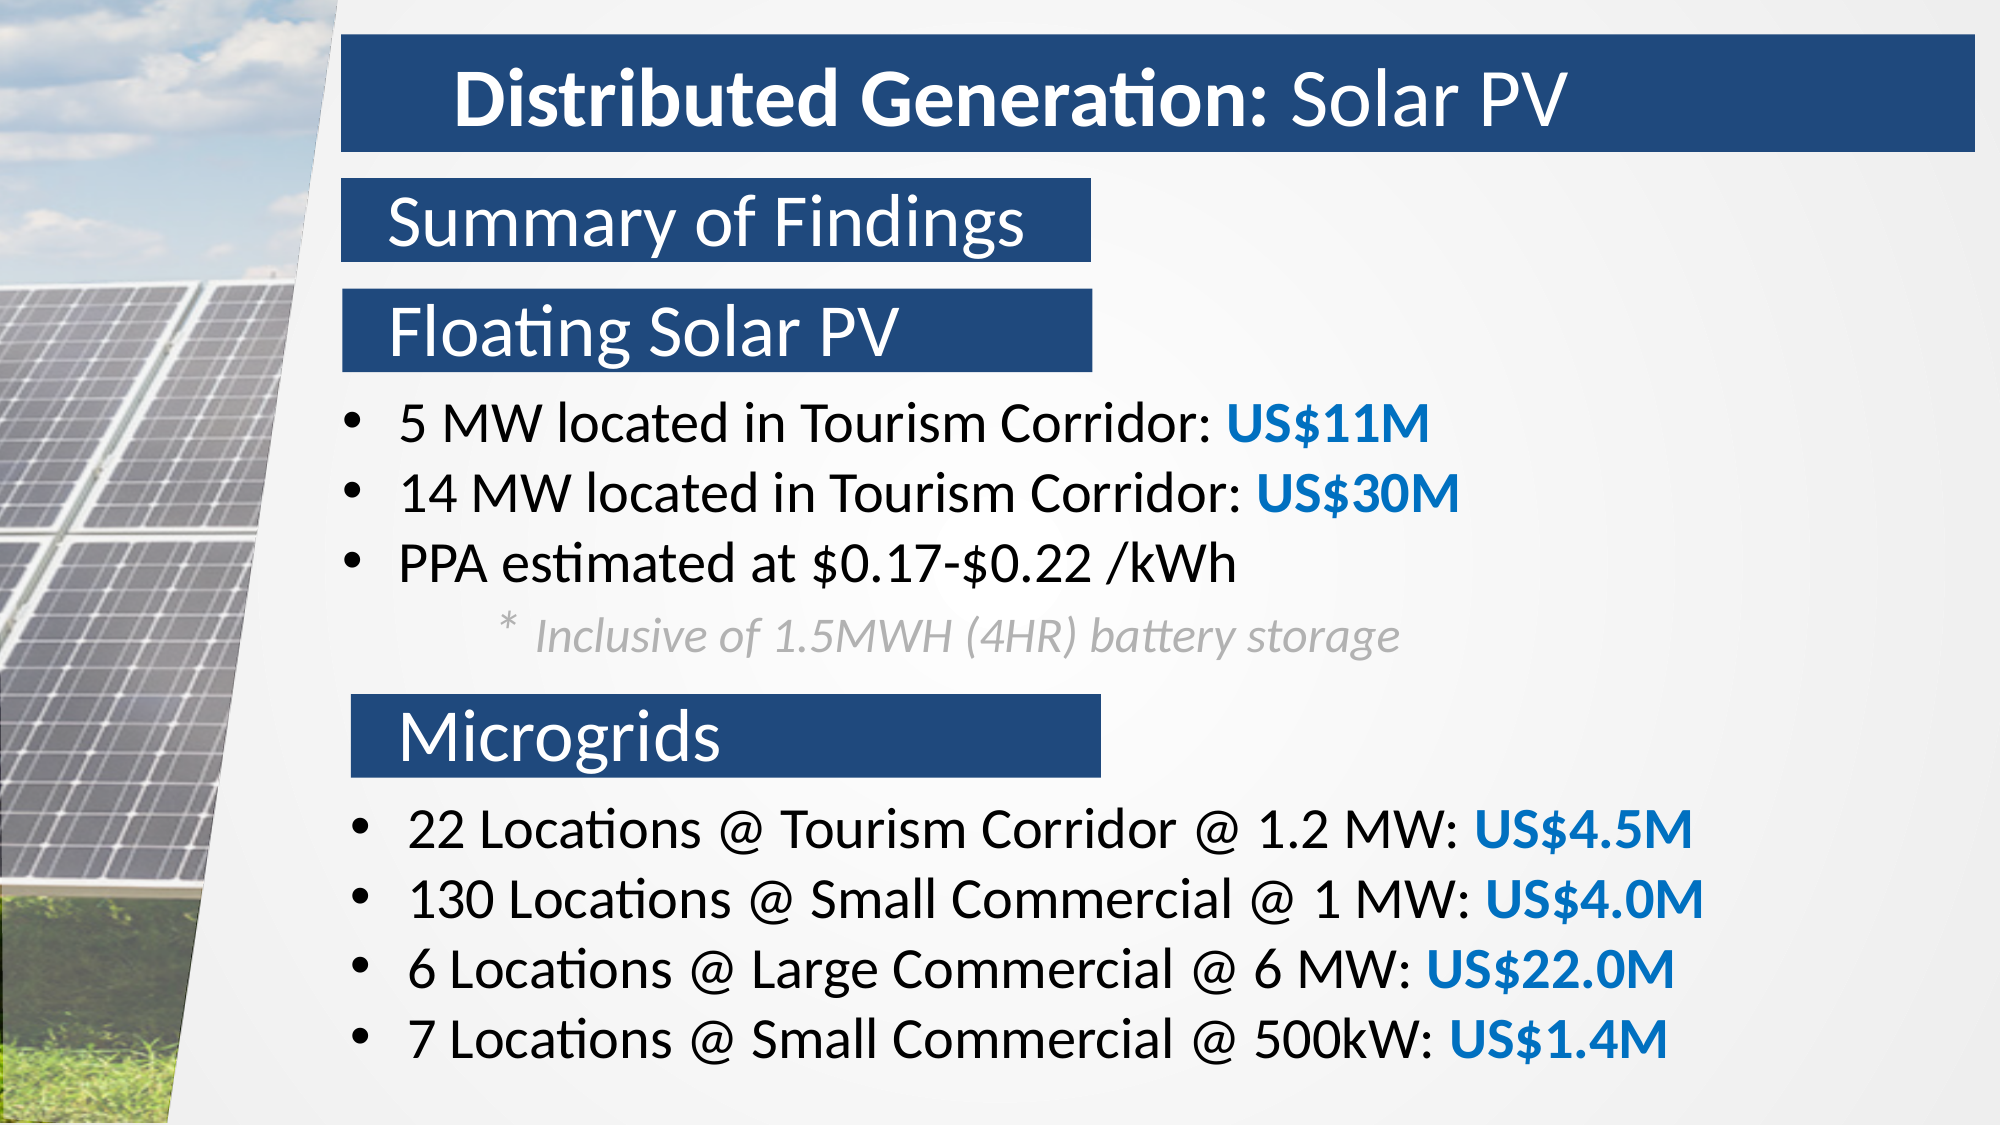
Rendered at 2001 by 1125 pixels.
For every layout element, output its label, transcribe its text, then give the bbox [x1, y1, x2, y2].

text_box 5 MW located in Tourism Corridor: US$11M 14 MW located in Tourism Corridor: US$30M PPA estimated at $0.17-$0.22 /kWh * Inclusive of 1.5MWH (4HR) battery storage [342, 377, 1974, 672]
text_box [350, 692, 1102, 779]
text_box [342, 287, 1093, 373]
text_box [549, 173, 1930, 291]
picture [0, 0, 338, 1124]
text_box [340, 176, 1092, 263]
text_box 22 Locations @ Tourism Corridor @ 1.2 MW: US$4.5M 130 Locations @ Small Commercial @ 1 MW: US$4.0M 6 Locations @ Large Commercial @ 6 MW: US$22.0M 7 Locations @ Small Commercial @ 500kW: US$1.4M [342, 782, 1982, 1078]
text_box Distributed Generation: Solar PV [342, 34, 1975, 152]
